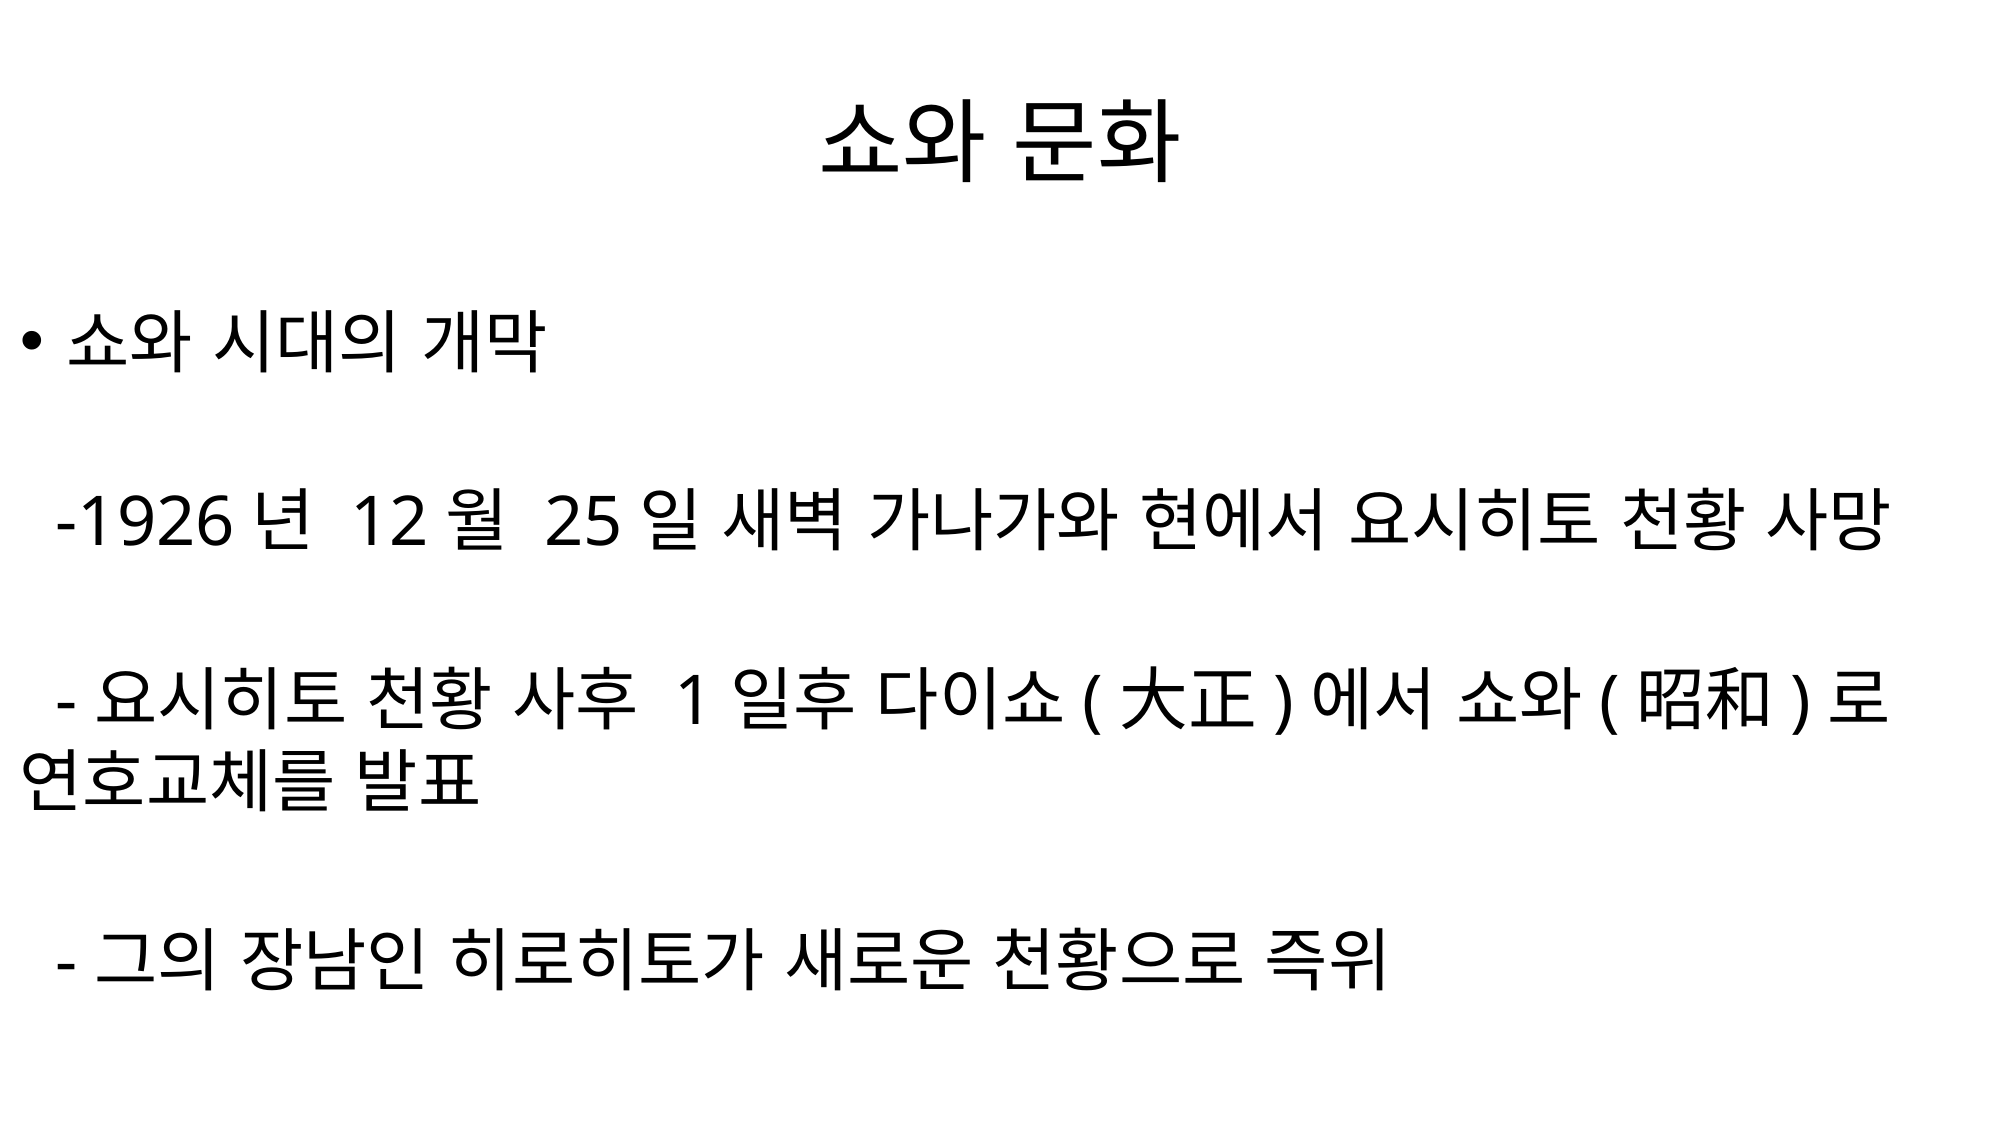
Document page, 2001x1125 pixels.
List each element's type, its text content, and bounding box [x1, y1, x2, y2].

list 쇼와 시대의 개막 -1926년 12월 25일 새벽 가나가와 현에서 요시히토 천황 사망 -요시히토 천황 사후 1일후 다이쇼(大正)에서 쇼와(昭和)로 연호교체를 발표 -그의 장남인 히로히토가 새로운 천황으로 즉위 [4, 290, 1996, 1034]
title 쇼와 문화 [99, 45, 1900, 233]
